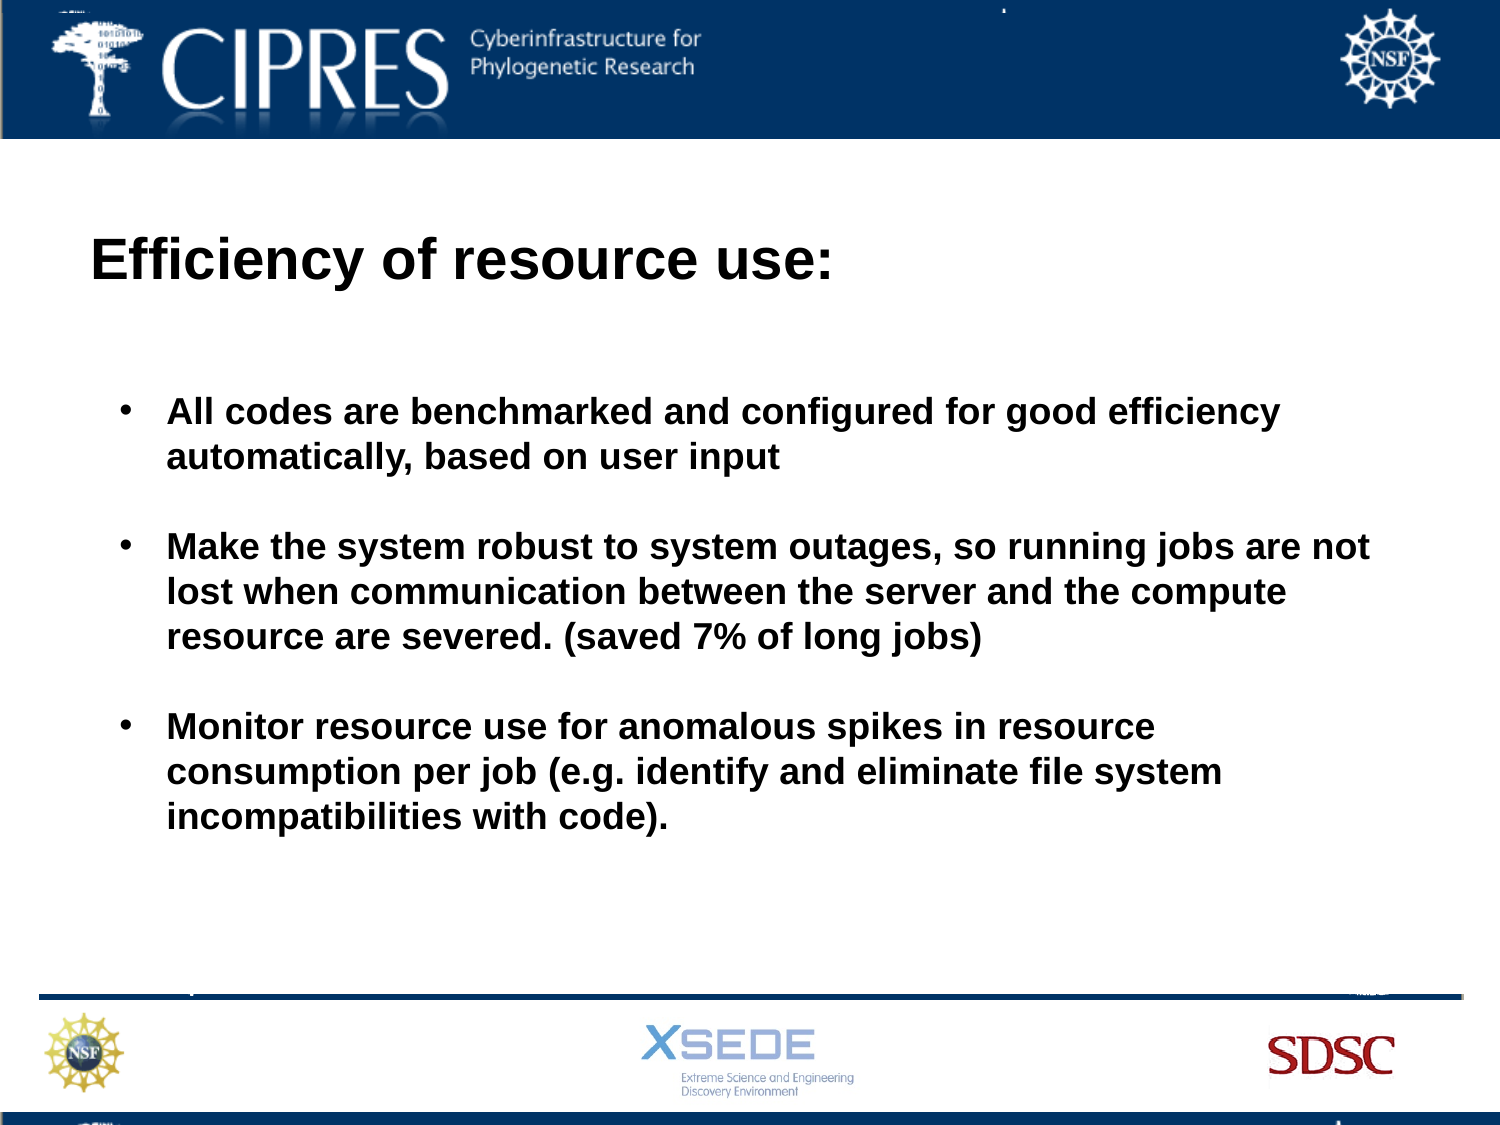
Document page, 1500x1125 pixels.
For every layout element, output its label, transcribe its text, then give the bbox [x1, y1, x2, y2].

picture [1267, 1025, 1396, 1089]
picture [39, 994, 1464, 1000]
picture [0, 0, 1500, 139]
picture [0, 1112, 1500, 1125]
text_box All codes are benchmarked and configured for good efficiency automatically, based on user input Make the system robust to system outages, so running jobs are not lost when communication between the server and the compute resource are severed. (saved 7% of long jobs) Monitor resource use for anomalous spikes in resource consumption per job (e.g. identify and eliminate file system incompatibilities with code). [104, 379, 1397, 844]
picture [39, 1001, 138, 1100]
title Efficiency of resource use: [74, 162, 1426, 351]
picture [629, 1017, 865, 1106]
